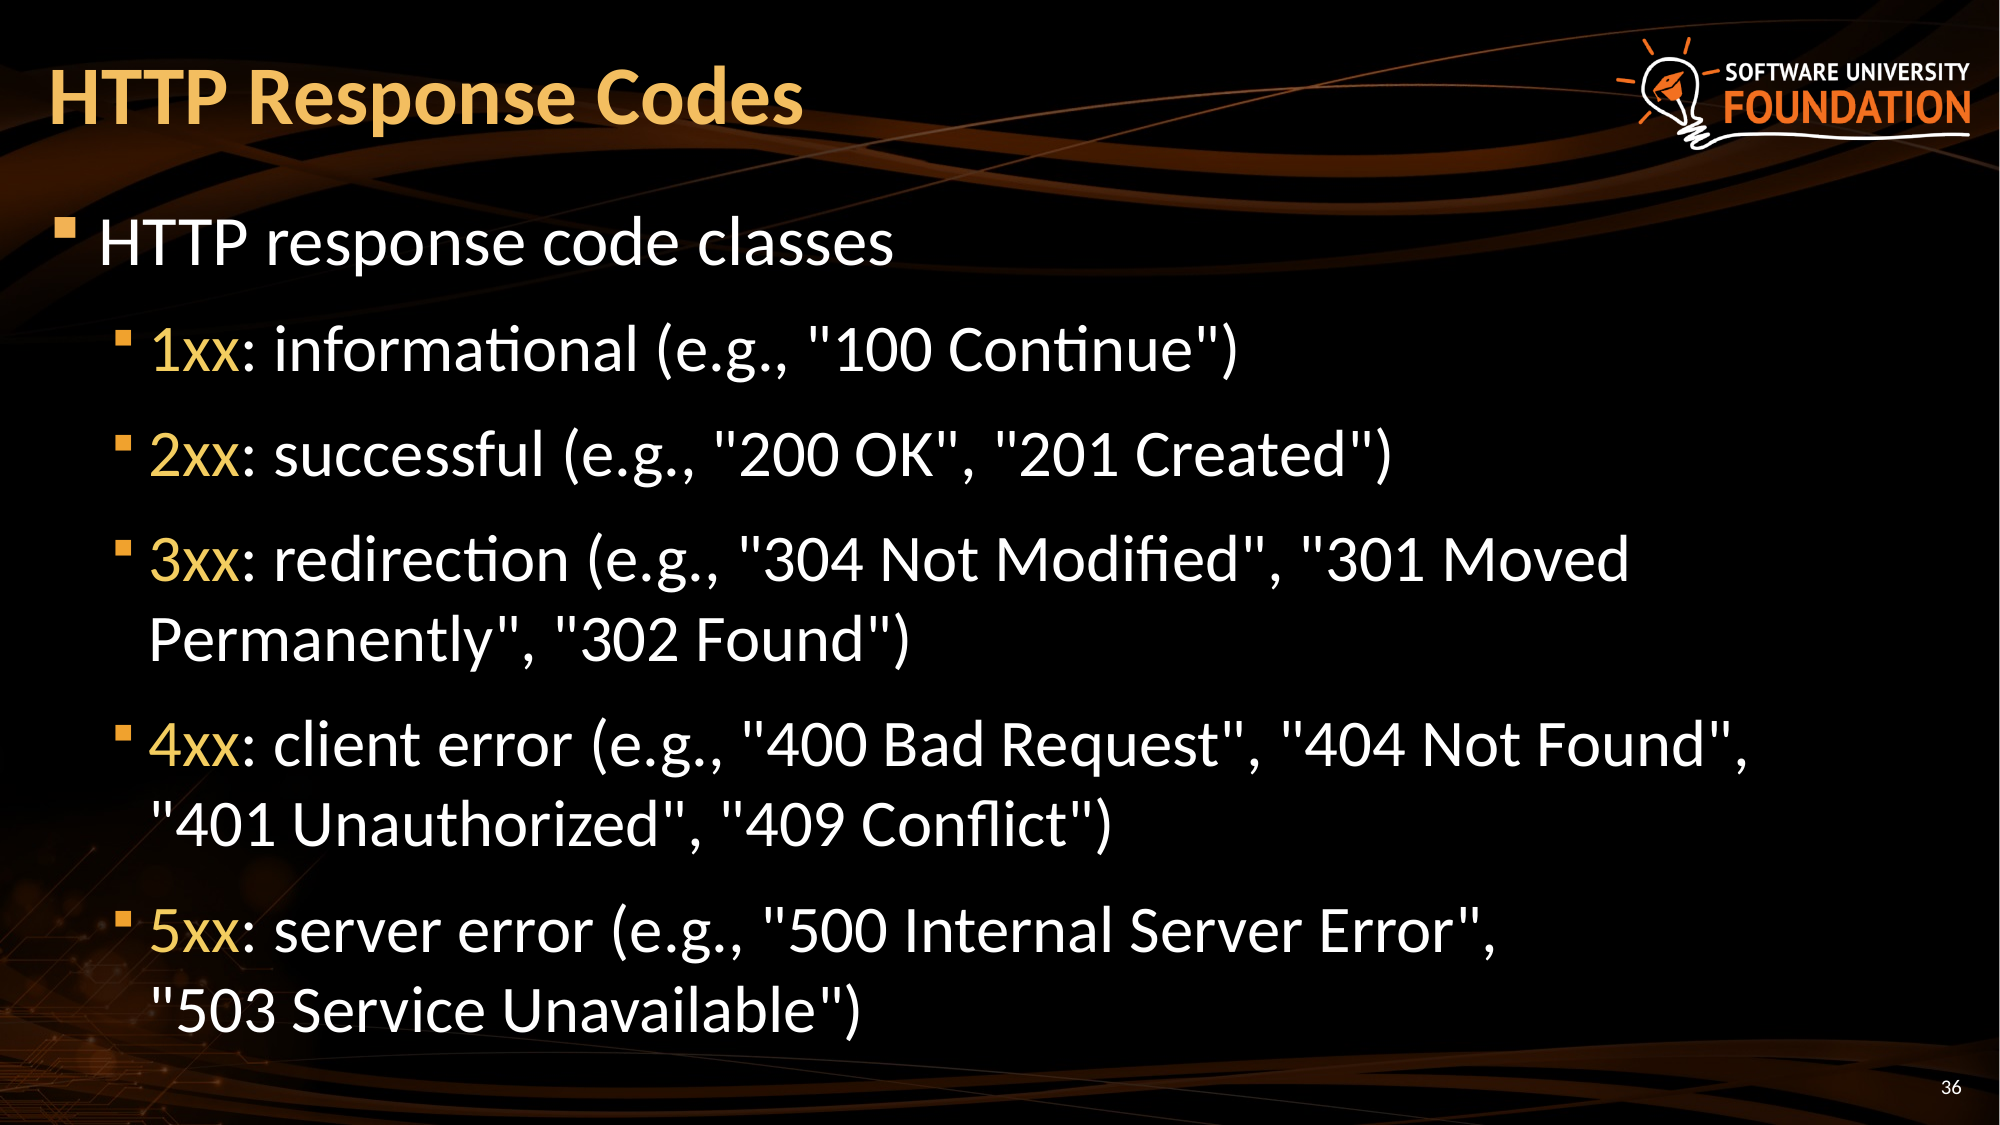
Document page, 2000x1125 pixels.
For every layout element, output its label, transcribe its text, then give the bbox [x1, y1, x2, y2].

title HTTP Response Codes [30, 6, 1602, 189]
list HTTP response code classes 1xx: informational (e.g., "100 Continue") 2xx: successful (e.g., "200 OK", "201 Created") 3xx: redirection (e.g., "304 Not Modified", "301 Moved Permanently", "302 Found") 4xx: client error (e.g., "400 Bad Request", "404 Not Found", "401 Unauthorized", "409 Conflict") 5xx: server error (e.g., "500 Internal Server Error", "503 Service Unavailable") [31, 188, 1968, 1103]
picture [0, 0, 2000, 1125]
